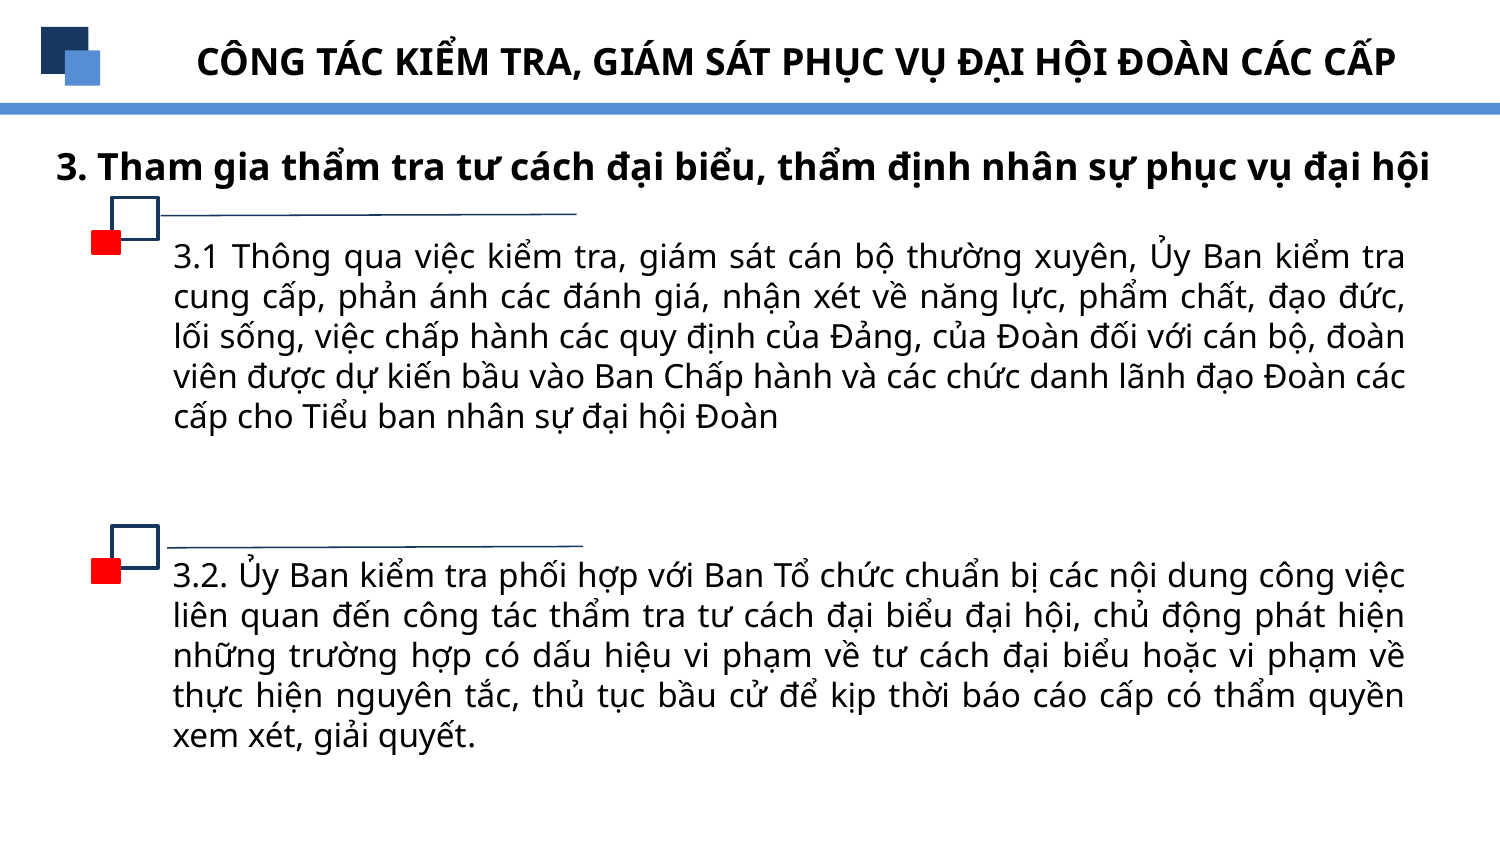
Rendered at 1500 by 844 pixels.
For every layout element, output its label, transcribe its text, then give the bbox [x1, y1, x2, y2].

text_box [39, 25, 91, 76]
text_box 3.1 Thông qua việc kiểm tra, giám sát cán bộ thường xuyên, Ủy Ban kiểm tra cung cấp, phản ánh các đánh giá, nhận xét về năng lực, phẩm chất, đạo đức, lối sống, việc chấp hành các quy định của Đảng, của Đoàn đối với cán bộ, đoàn viên được dự kiến bầu vào Ban Chấp hành và các chức danh lãnh đạo Đoàn các cấp cho Tiểu ban nhân sự đại hội Đoàn [158, 241, 1424, 443]
text_box CÔNG TÁC KIỂM TRA, GIÁM SÁT PHỤC VỤ ĐẠI HỘI ĐOÀN CÁC CẤP [100, 30, 1495, 91]
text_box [92, 197, 577, 254]
text_box [63, 48, 100, 88]
text_box [0, 101, 1500, 117]
text_box 3.2. Ủy Ban kiểm tra phối hợp với Ban Tổ chức chuẩn bị các nội dung công việc liên quan đến công tác thẩm tra tư cách đại biểu đại hội, chủ động phát hiện những trường hợp có dấu hiệu vi phạm về tư cách đại biểu hoặc vi phạm về thực hiện nguyên tắc, thủ tục bầu cử để kịp thời báo cáo cấp có thẩm quyền xem xét, giải quyết. [157, 547, 1423, 762]
text_box 3. Tham gia thẩm tra tư cách đại biểu, thẩm định nhân sự phục vụ đại hội [41, 135, 1483, 241]
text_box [92, 525, 584, 583]
